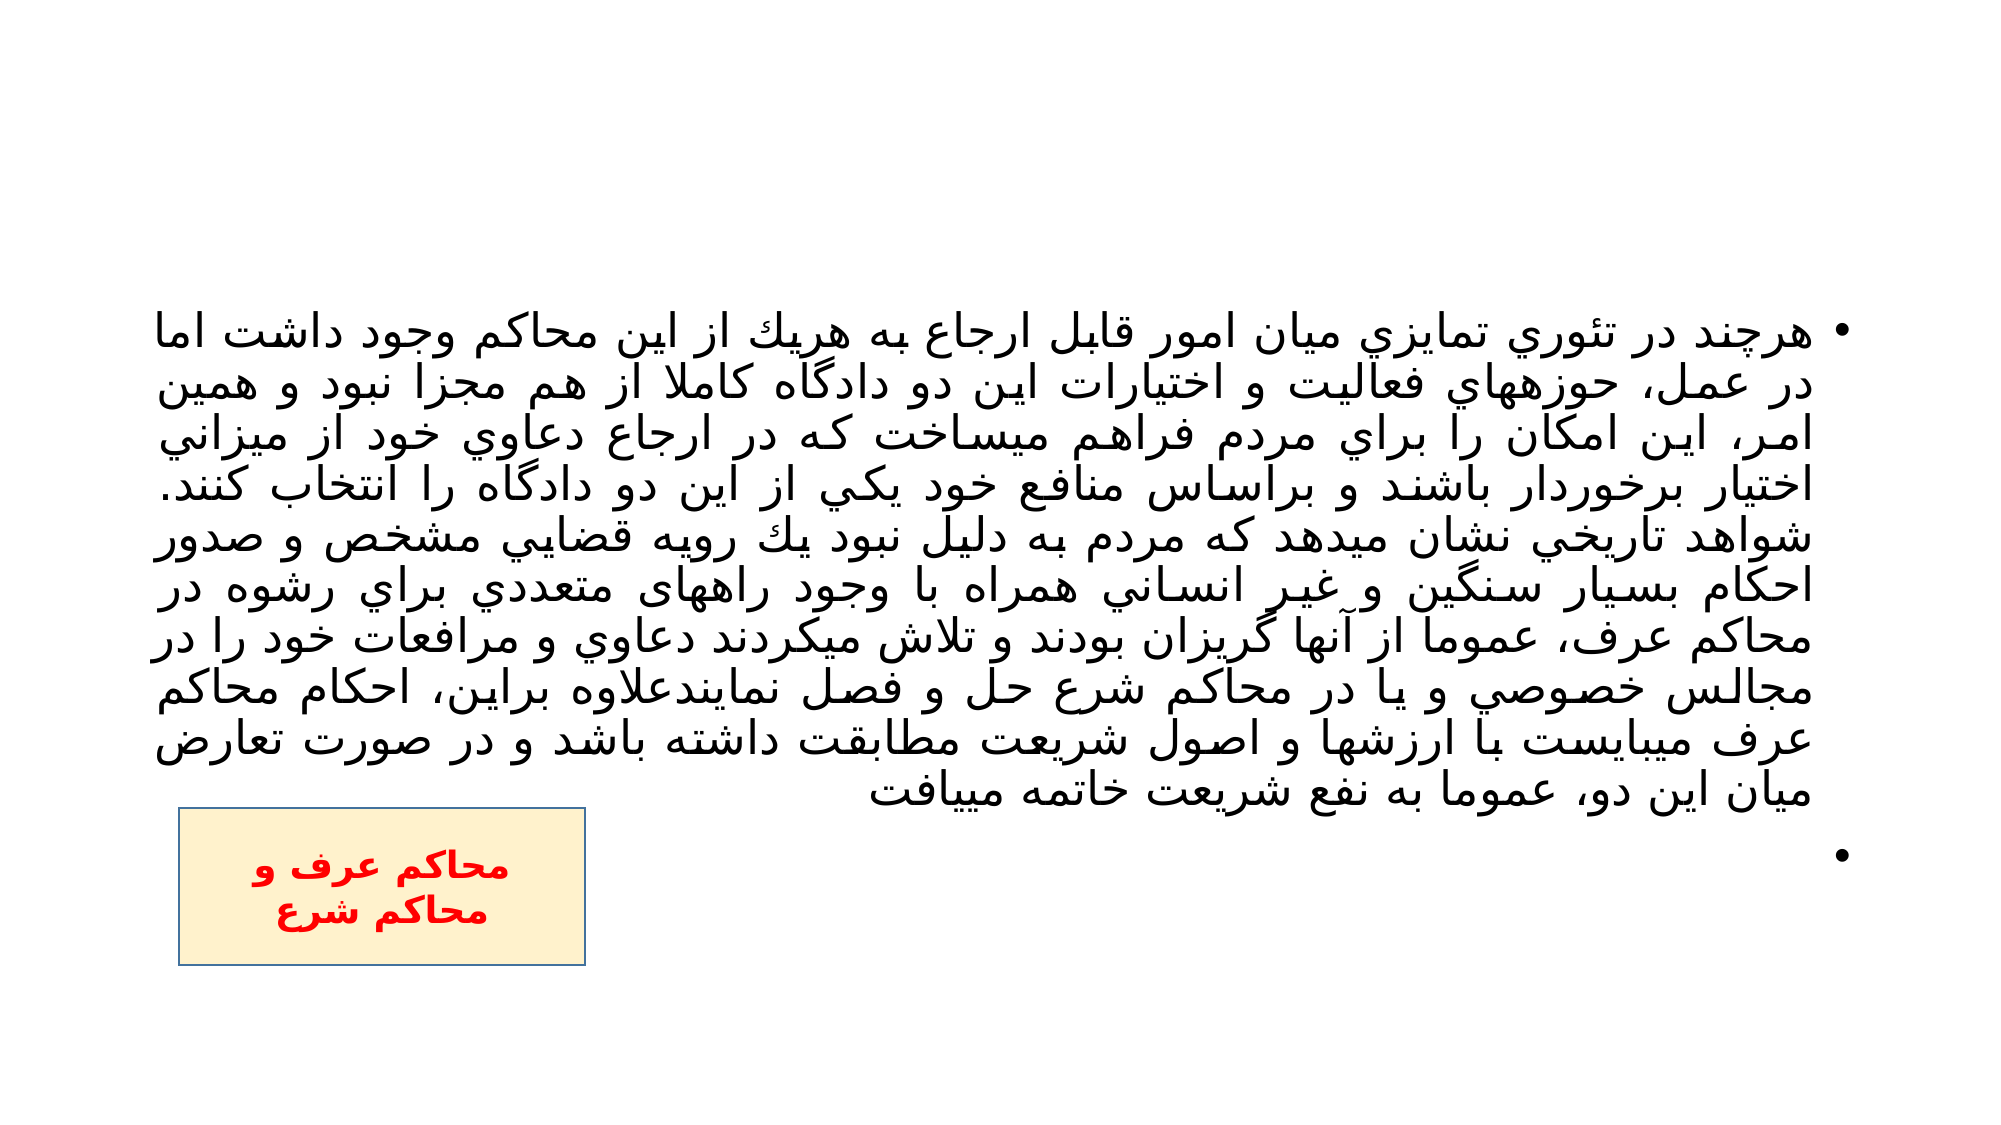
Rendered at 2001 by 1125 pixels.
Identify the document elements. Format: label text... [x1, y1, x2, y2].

text_box محاکم عرف و محاکم شرع [178, 807, 586, 966]
list هرچند در تئوري تمايزي ميان امور قابل ارجاع به هريك از اين محاكم وجود داشت اما در عمل، حوزههاي فعاليت و اختيارات اين دو دادگاه كاملا از هم مجزا نبود و همين امر، اين امكان را براي مردم فراهم ميساخت كه در ارجاع دعاوي خود از ميزاني اختيار برخوردار باشند و براساس منافع خود يكي از اين دو دادگاه را انتخاب كنند. شواهد تاريخي نشان ميدهد كه مردم به دليل نبود يك رويه قضايي مشخص و صدور احكام بسيار سنگين و غير انساني همراه با وجود راههای متعددي براي رشوه در محاكم عرف، عموما از آنها گريزان بودند و تلاش ميكردند دعاوي و مرافعات خود را در مجالس خصوصي و يا در محاكم شرع حل و فصل نمايندعلاوه براين، احكام محاكم عرف ميبايست با ارزشها و اصول شريعت مطابقت داشته باشد و در صورت تعارض ميان اين دو، عموما به نفع شريعت خاتمه مييافت [137, 299, 1863, 1014]
